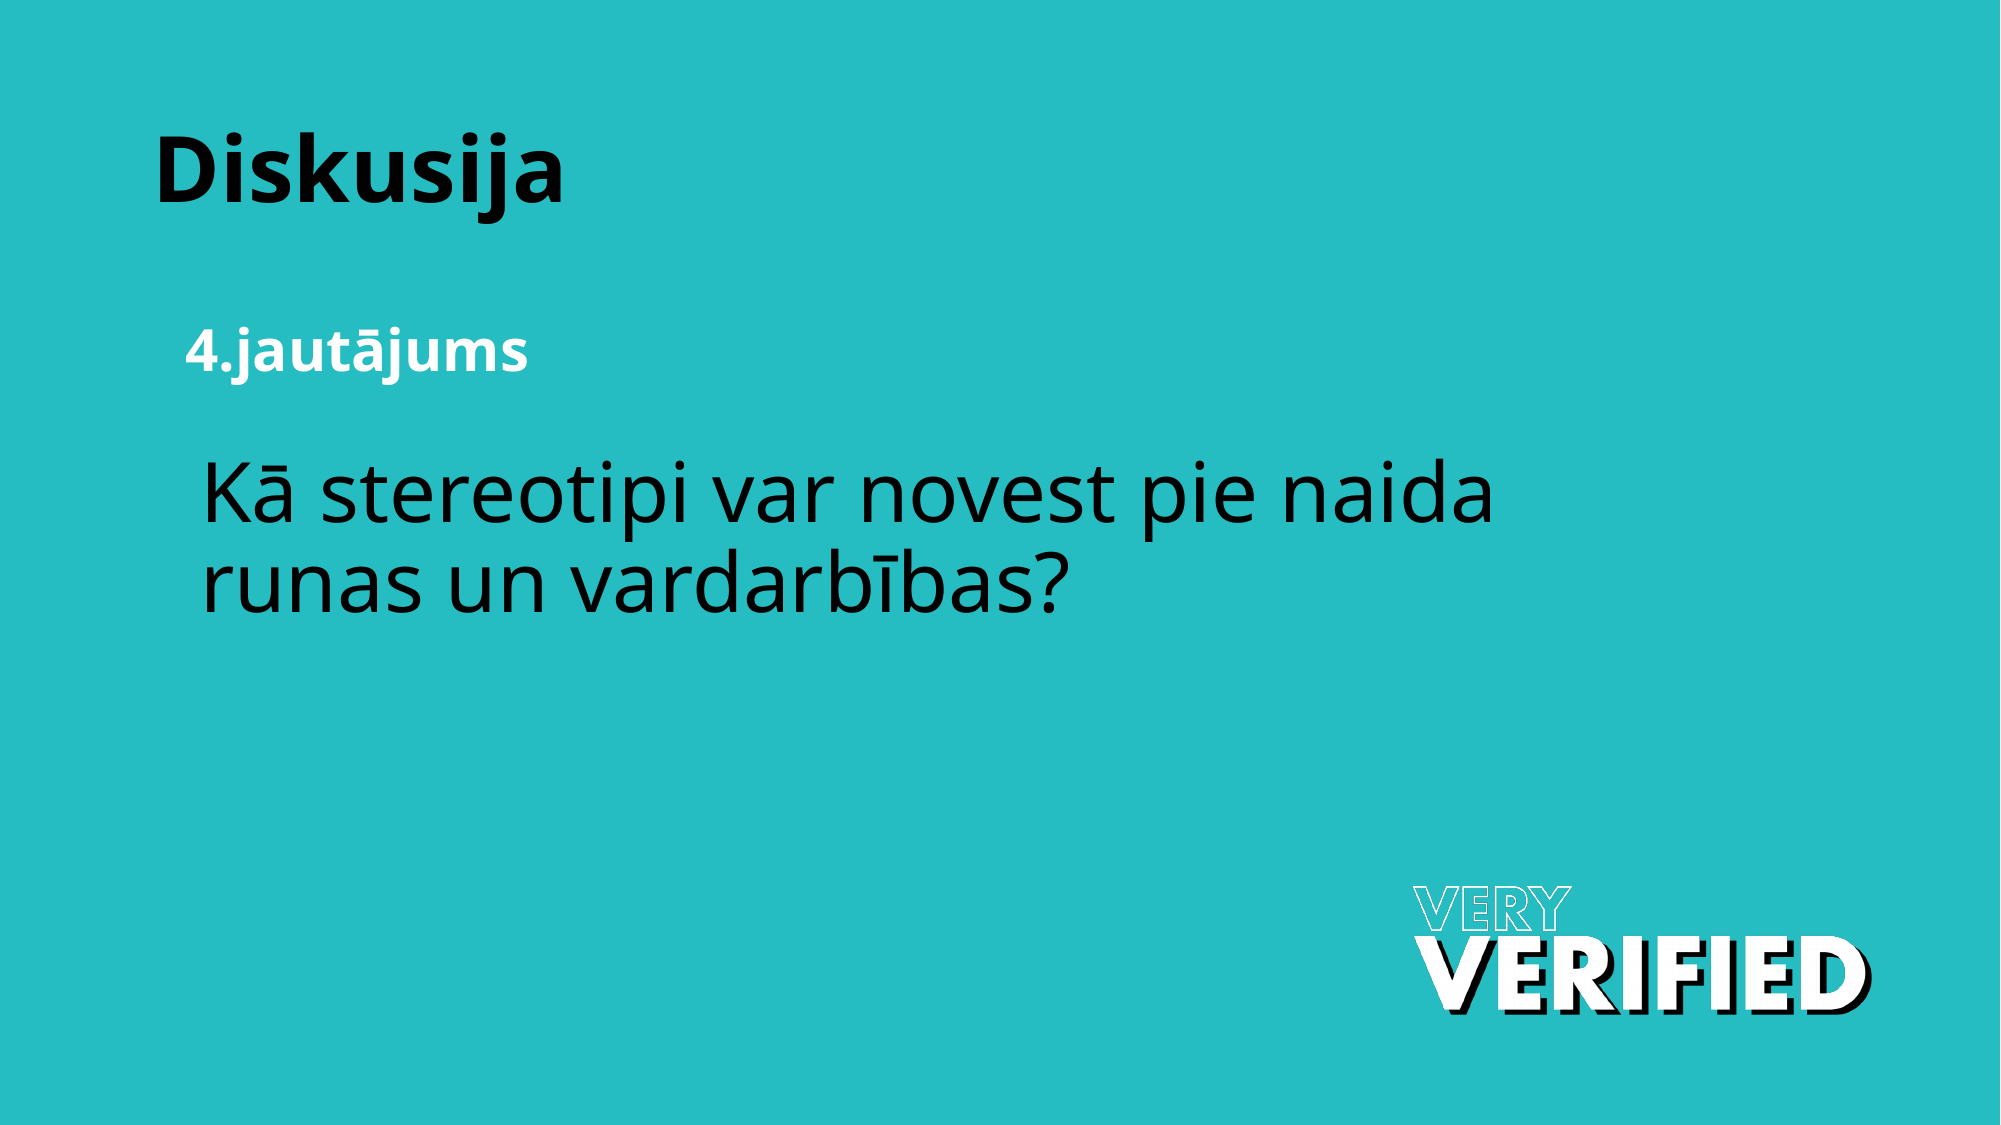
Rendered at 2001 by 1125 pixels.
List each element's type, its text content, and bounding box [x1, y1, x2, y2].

text_box 4.jautājums [170, 300, 576, 400]
text_box Kā stereotipi var novest pie naida runas un vardarbības? [185, 442, 1662, 664]
text_box Diskusija [137, 59, 1863, 278]
picture [1355, 850, 1905, 1050]
